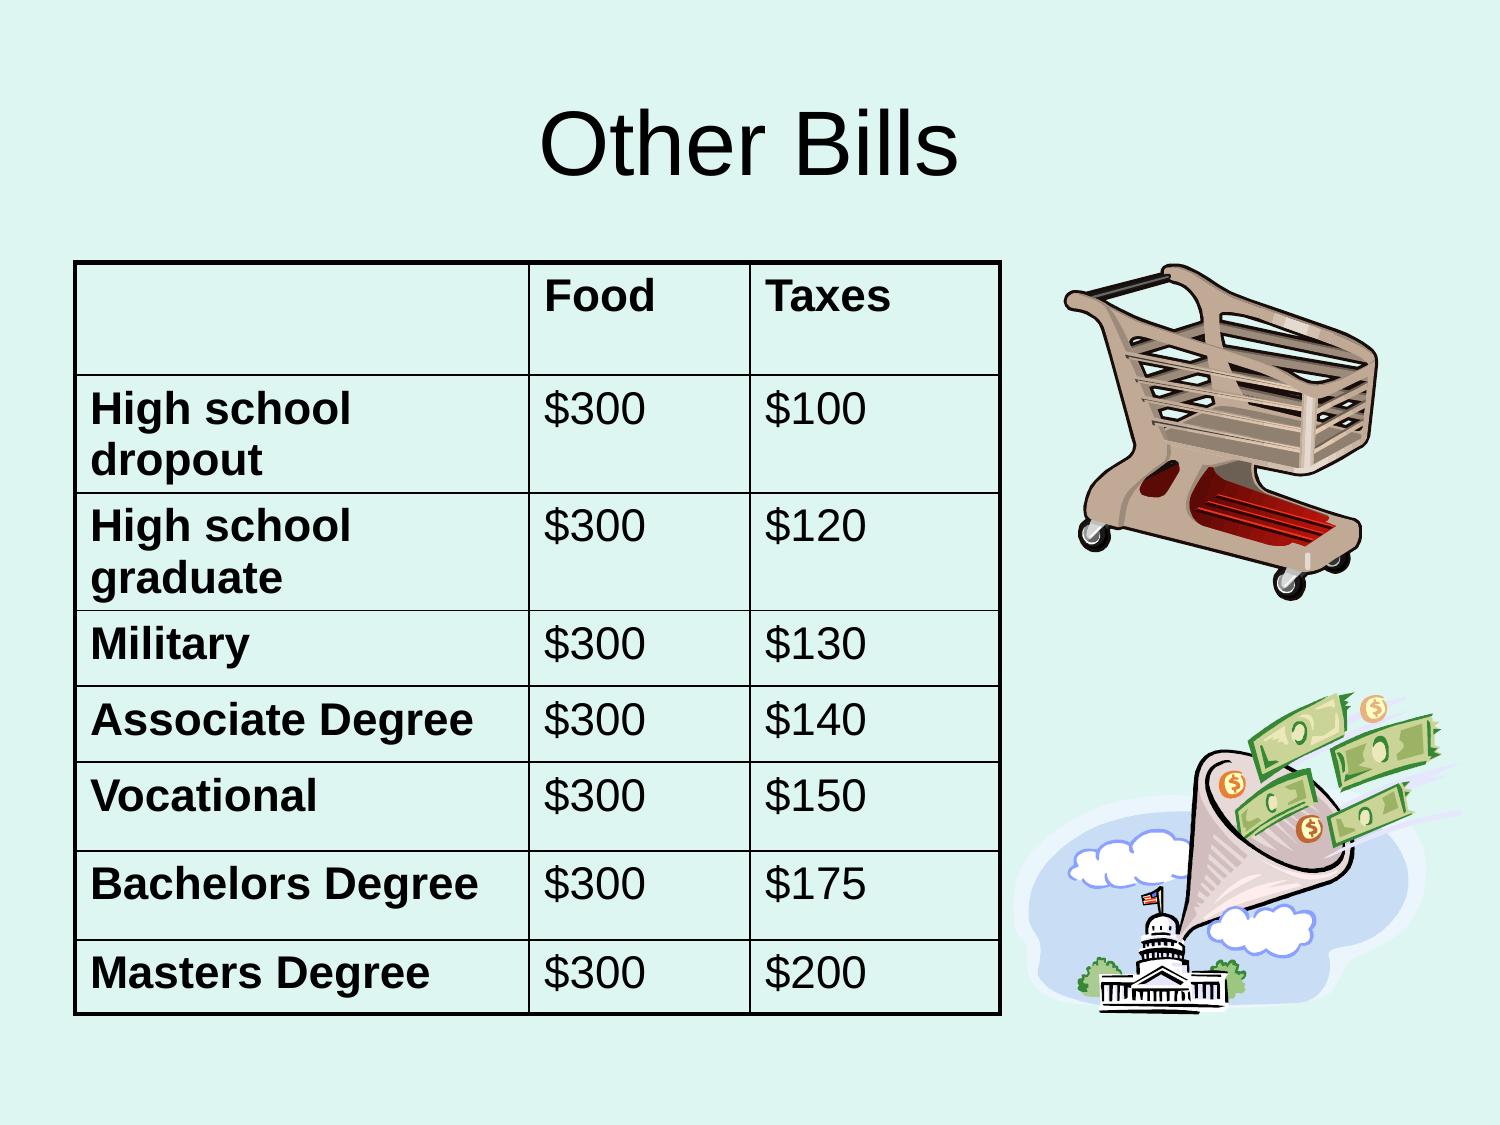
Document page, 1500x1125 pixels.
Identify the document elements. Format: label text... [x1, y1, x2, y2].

table_cell $300 [530, 852, 749, 939]
table_cell $100 [751, 376, 998, 492]
table_cell $300 [530, 494, 749, 610]
table_cell $150 [751, 763, 998, 850]
table_cell $300 [530, 376, 749, 492]
table_cell Associate Degree [77, 687, 528, 761]
table_header Food [530, 265, 749, 374]
table_cell $120 [751, 494, 998, 610]
table_cell $130 [751, 611, 998, 685]
picture [1012, 687, 1467, 1020]
table_cell Bachelors Degree [77, 852, 528, 939]
title Other Bills [74, 44, 1426, 233]
table_cell $140 [751, 687, 998, 761]
table_cell High school graduate [77, 494, 528, 610]
table_cell $300 [530, 763, 749, 850]
table_cell High school dropout [77, 376, 528, 492]
table_cell $300 [530, 611, 749, 685]
table_cell Masters Degree [77, 941, 528, 1012]
table_cell Vocational [77, 763, 528, 850]
table_cell $300 [530, 687, 749, 761]
table_cell $175 [751, 852, 998, 939]
table_header [77, 265, 528, 374]
picture [1062, 262, 1380, 603]
table_cell $300 [530, 941, 749, 1012]
table_cell Military [77, 611, 528, 685]
table_cell $200 [751, 941, 998, 1012]
table_header Taxes [751, 265, 998, 374]
